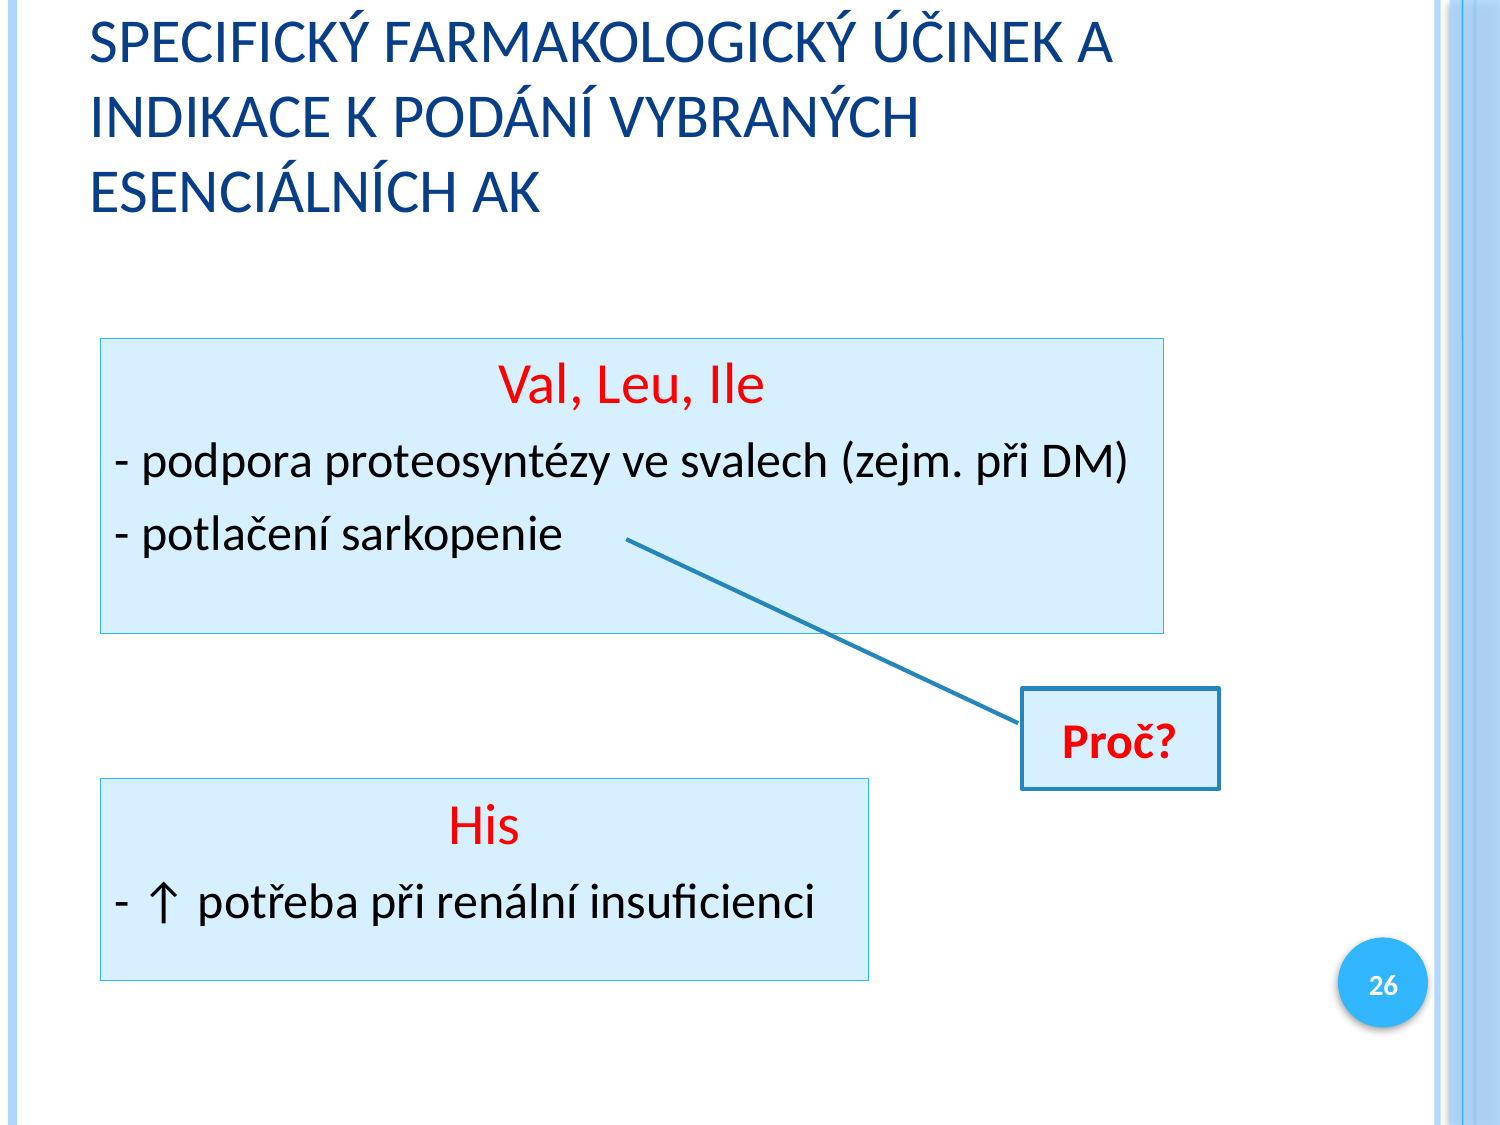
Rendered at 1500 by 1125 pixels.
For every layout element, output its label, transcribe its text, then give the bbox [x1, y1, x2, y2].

list His - ↑ potřeba při renální insuficienci [100, 778, 869, 981]
title Specifický farmakologický účinek a indikace k podání vybraných Esenciálních ak [75, 45, 1300, 233]
slide_number 26 [1333, 940, 1434, 1027]
list Val, Leu, Ile - podpora proteosyntézy ve svalech (zejm. při DM) - potlačení sarkopenie [100, 338, 1164, 634]
text_box Proč? [625, 537, 1221, 791]
